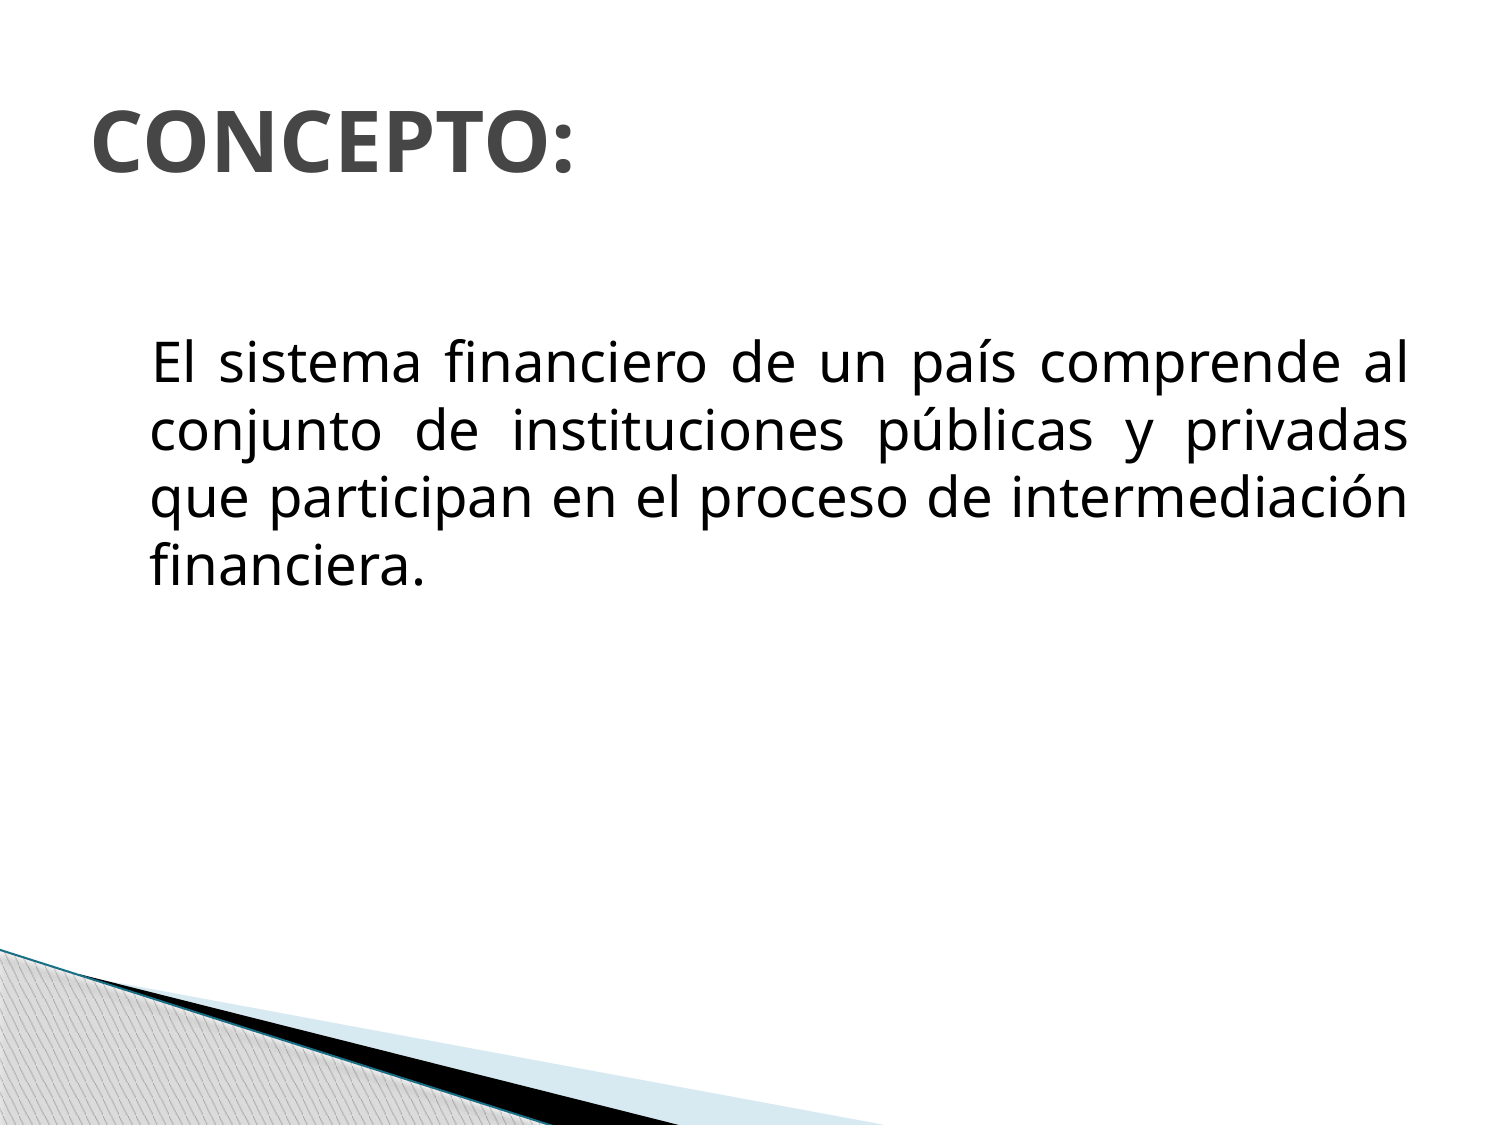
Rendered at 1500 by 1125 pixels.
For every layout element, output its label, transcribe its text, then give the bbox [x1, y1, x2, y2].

list El sistema financiero de un país comprende al conjunto de instituciones públicas y privadas que participan en el proceso de intermediación financiera. [75, 243, 1425, 986]
title CONCEPTO: [75, 45, 1425, 233]
